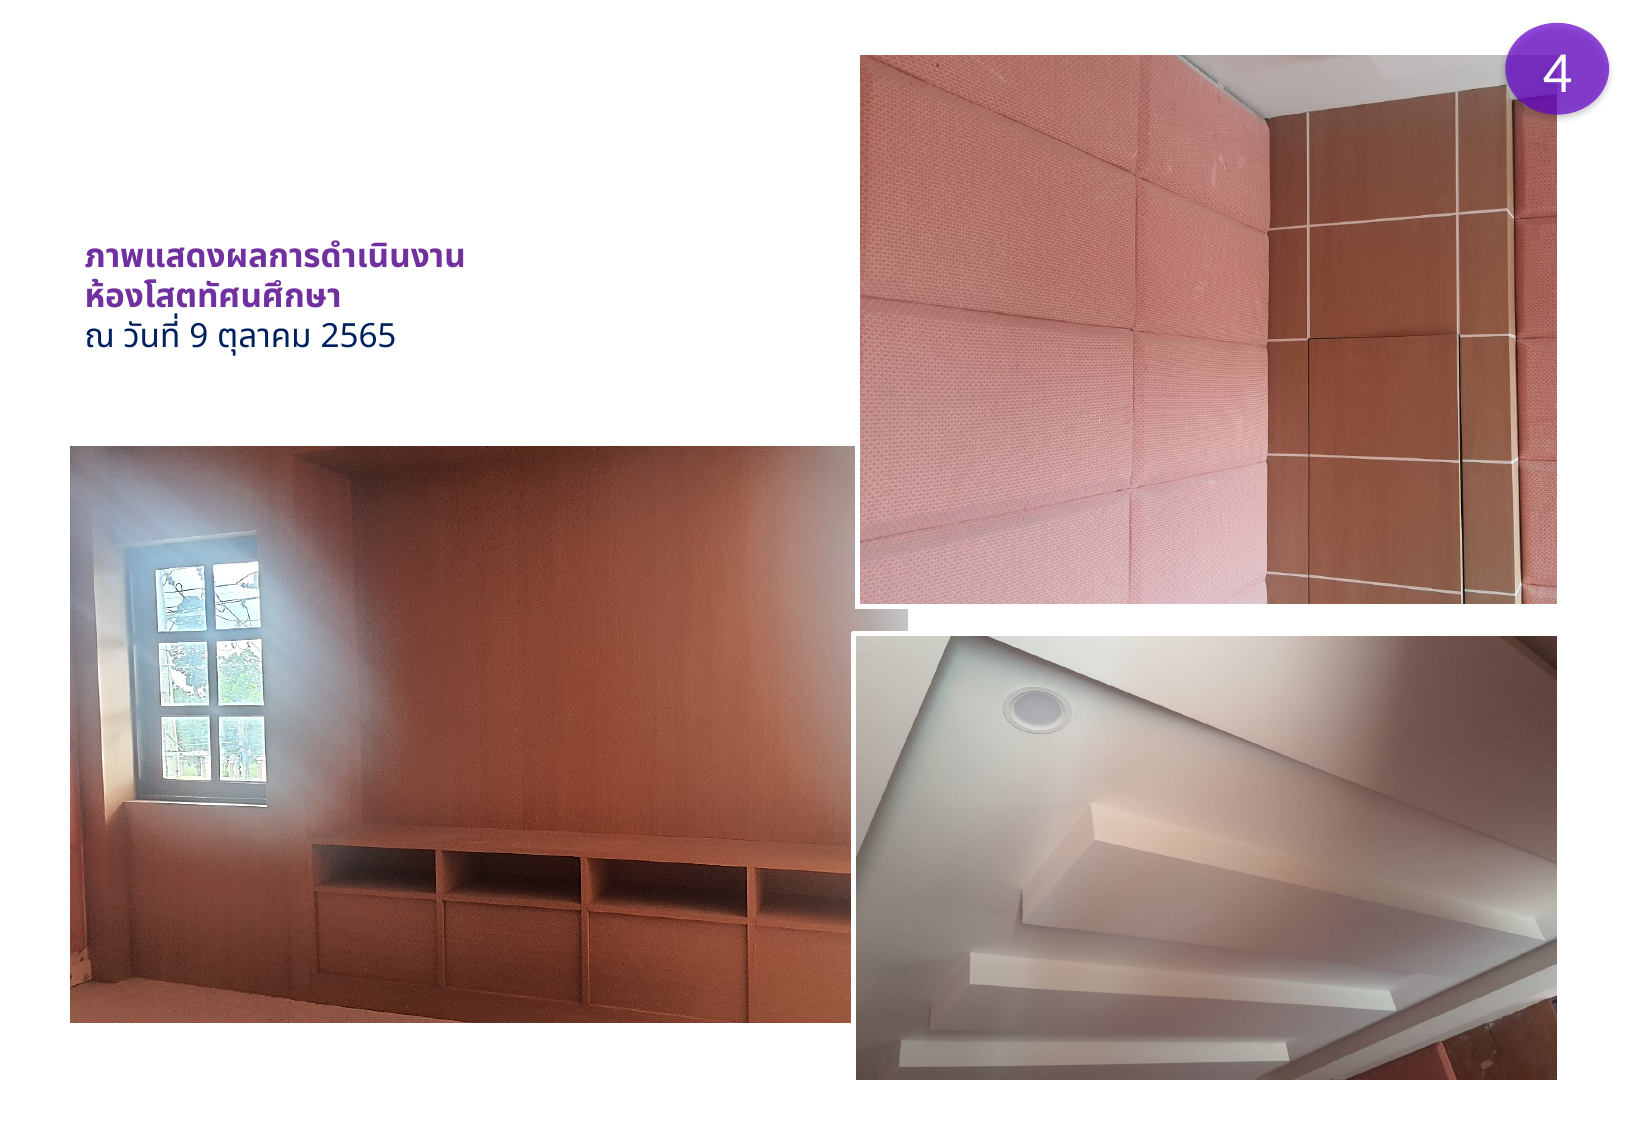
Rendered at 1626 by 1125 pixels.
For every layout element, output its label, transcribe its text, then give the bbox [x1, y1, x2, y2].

picture [69, 54, 1558, 1080]
text_box 4 [1506, 21, 1611, 116]
text_box ภาพแสดงผลการดำเนินงาน ห้องโสตทัศนศึกษา ณ วันที่ 9 ตุลาคม 2565 [69, 226, 556, 362]
